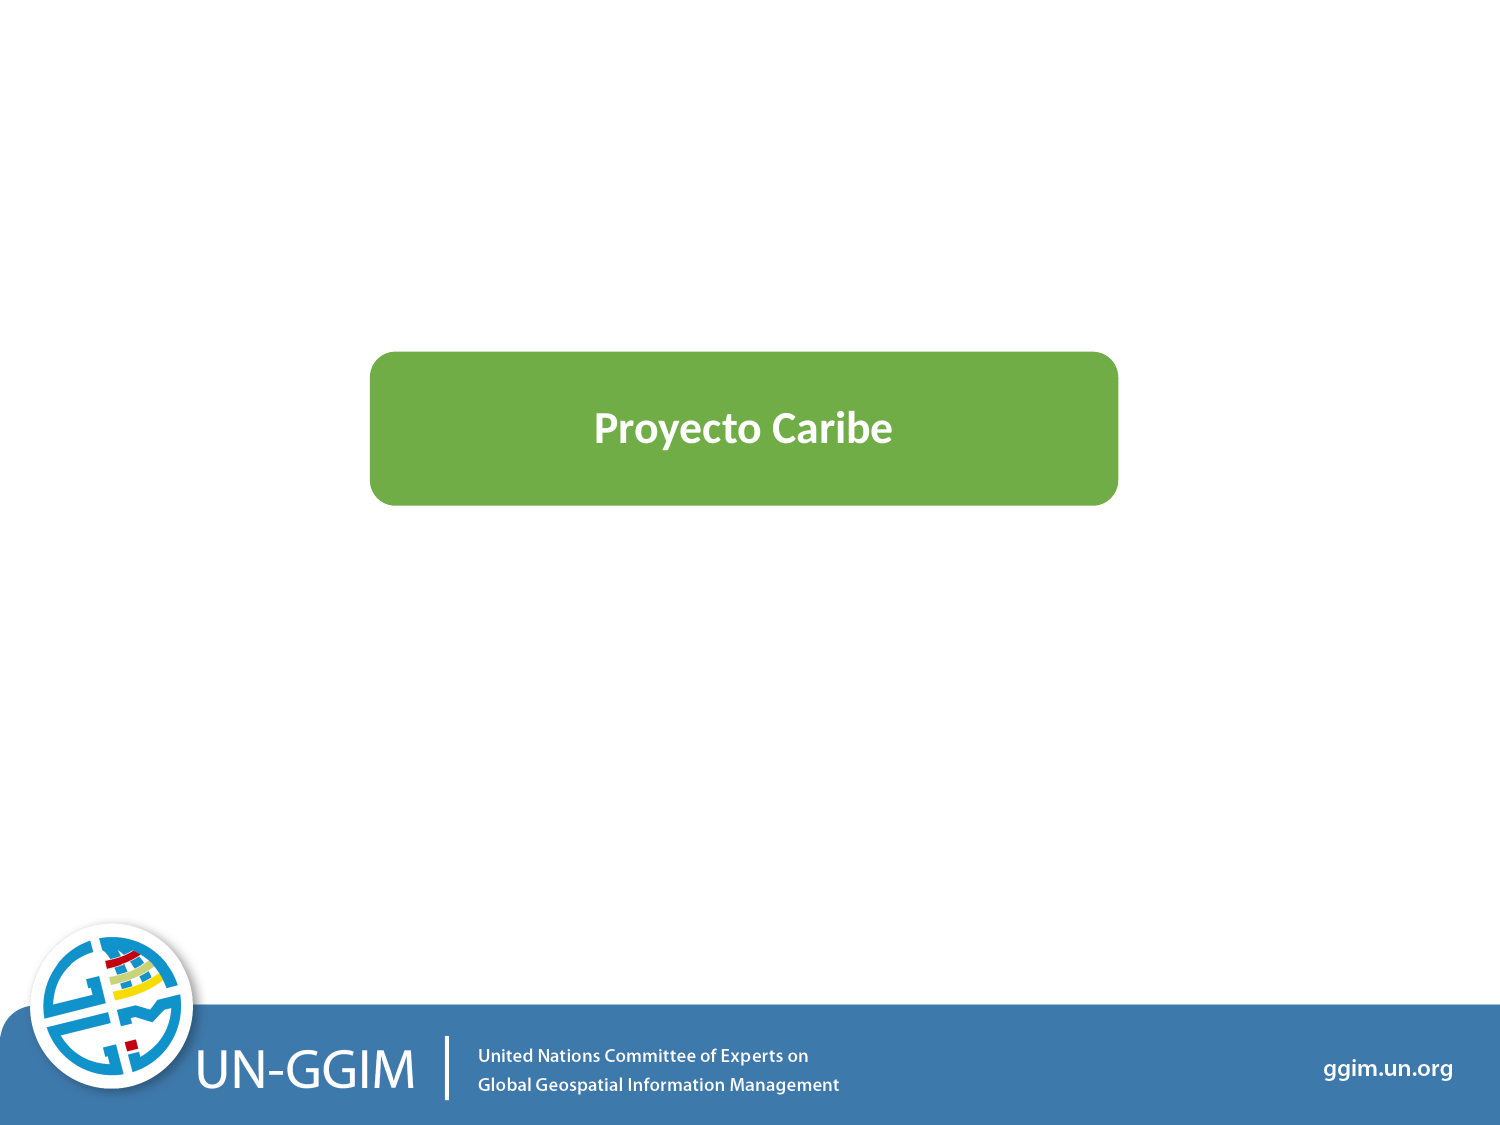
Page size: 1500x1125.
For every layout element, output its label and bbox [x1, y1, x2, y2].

text_box [369, 351, 1119, 506]
picture [0, 0, 1500, 1125]
